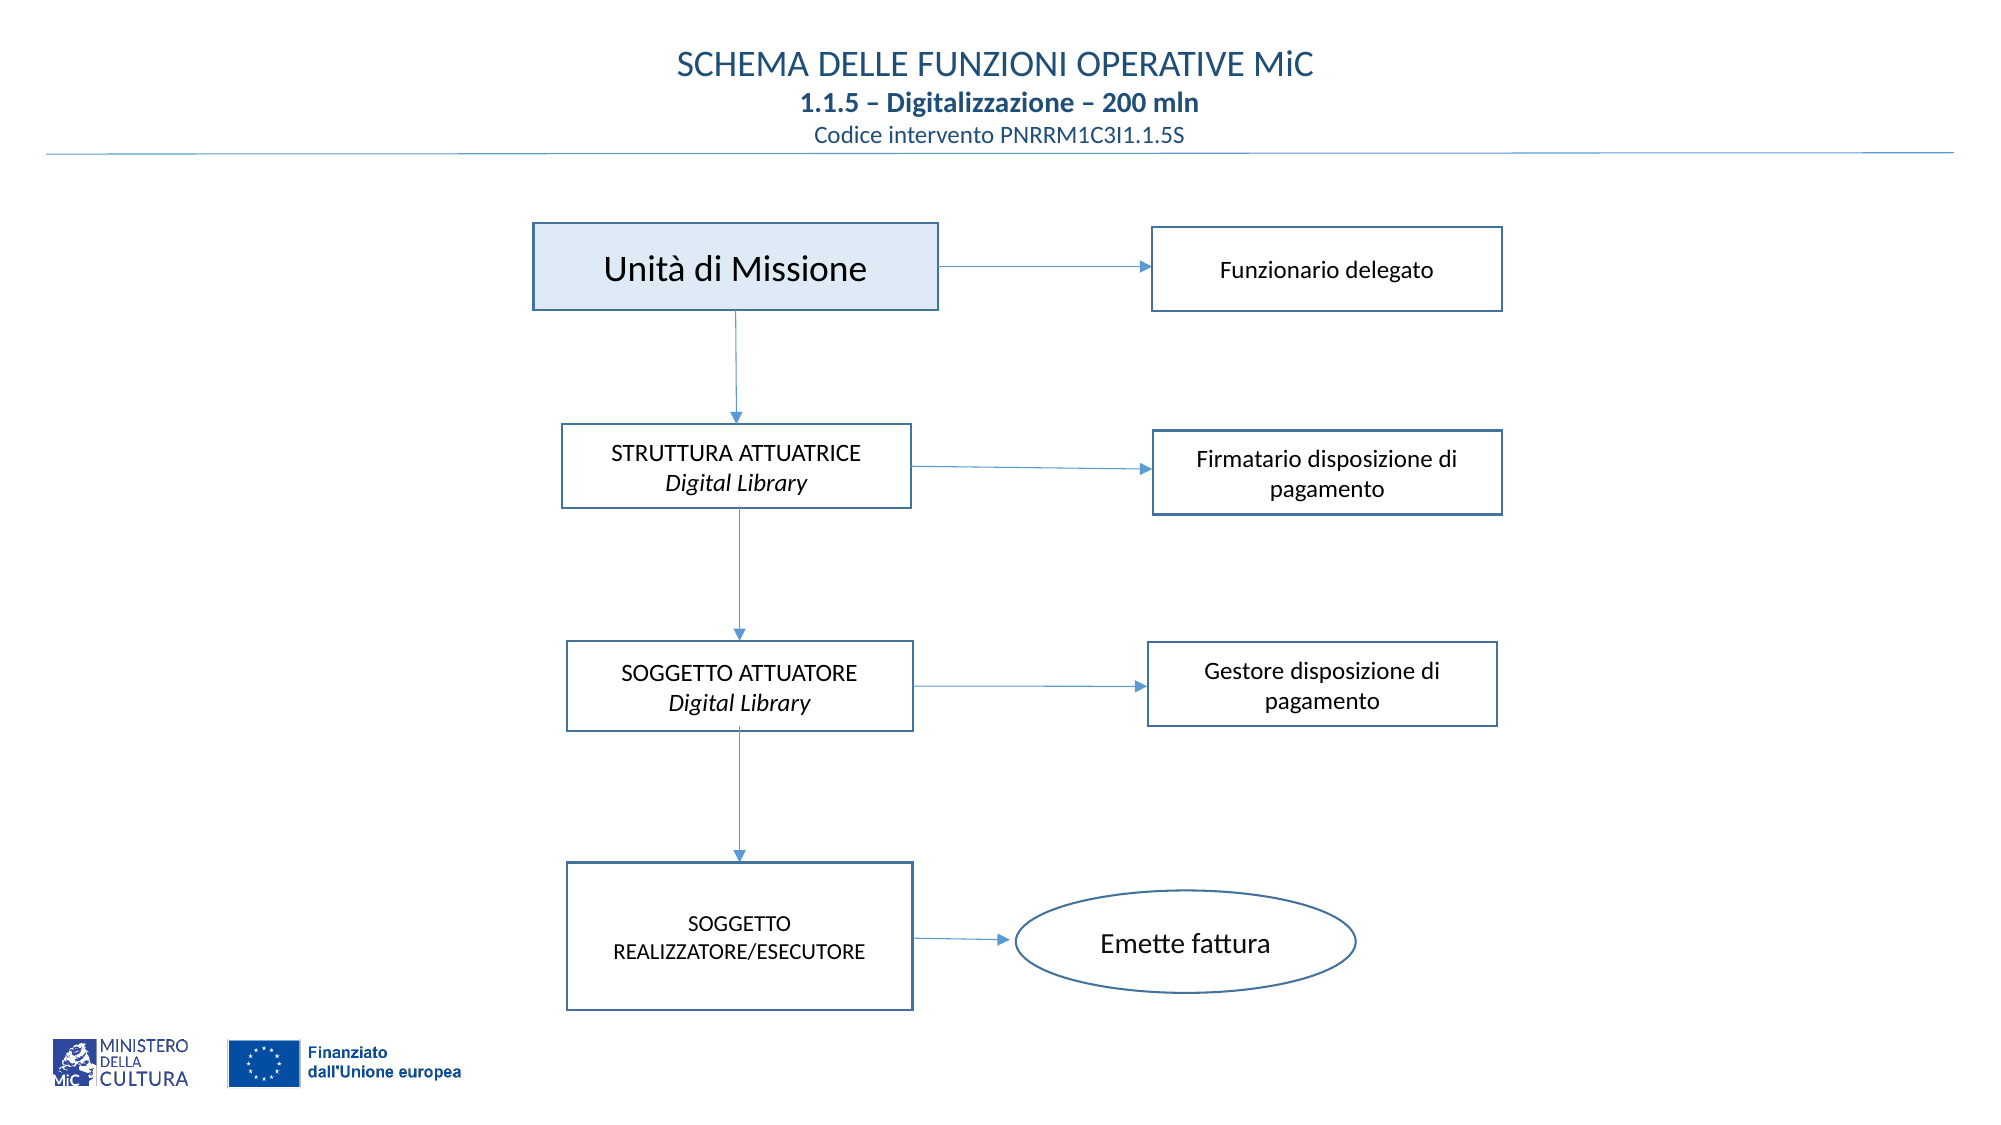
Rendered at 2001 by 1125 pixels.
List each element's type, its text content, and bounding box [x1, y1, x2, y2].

text_box SCHEMA DELLE FUNZIONI OPERATIVE MiC 1.1.5 – Digitalizzazione – 200 mln Codice intervento PNRRM1C3I1.1.5S [45, 47, 1955, 140]
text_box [911, 466, 1153, 470]
text_box SOGGETTO REALIZZATORE/ESECUTORE [566, 861, 914, 1011]
text_box Funzionario delegato [1151, 226, 1503, 312]
picture [52, 1039, 188, 1086]
text_box Unità di Missione [532, 222, 939, 311]
text_box SOGGETTO ATTUATORE Digital Library [566, 640, 914, 732]
picture [220, 1037, 473, 1090]
text_box STRUTTURA ATTUATRICE Digital Library [561, 423, 912, 509]
text_box Emette fattura [1014, 889, 1357, 994]
text_box Gestore disposizione di pagamento [1147, 641, 1498, 727]
text_box Firmatario disposizione di pagamento [1152, 429, 1503, 516]
